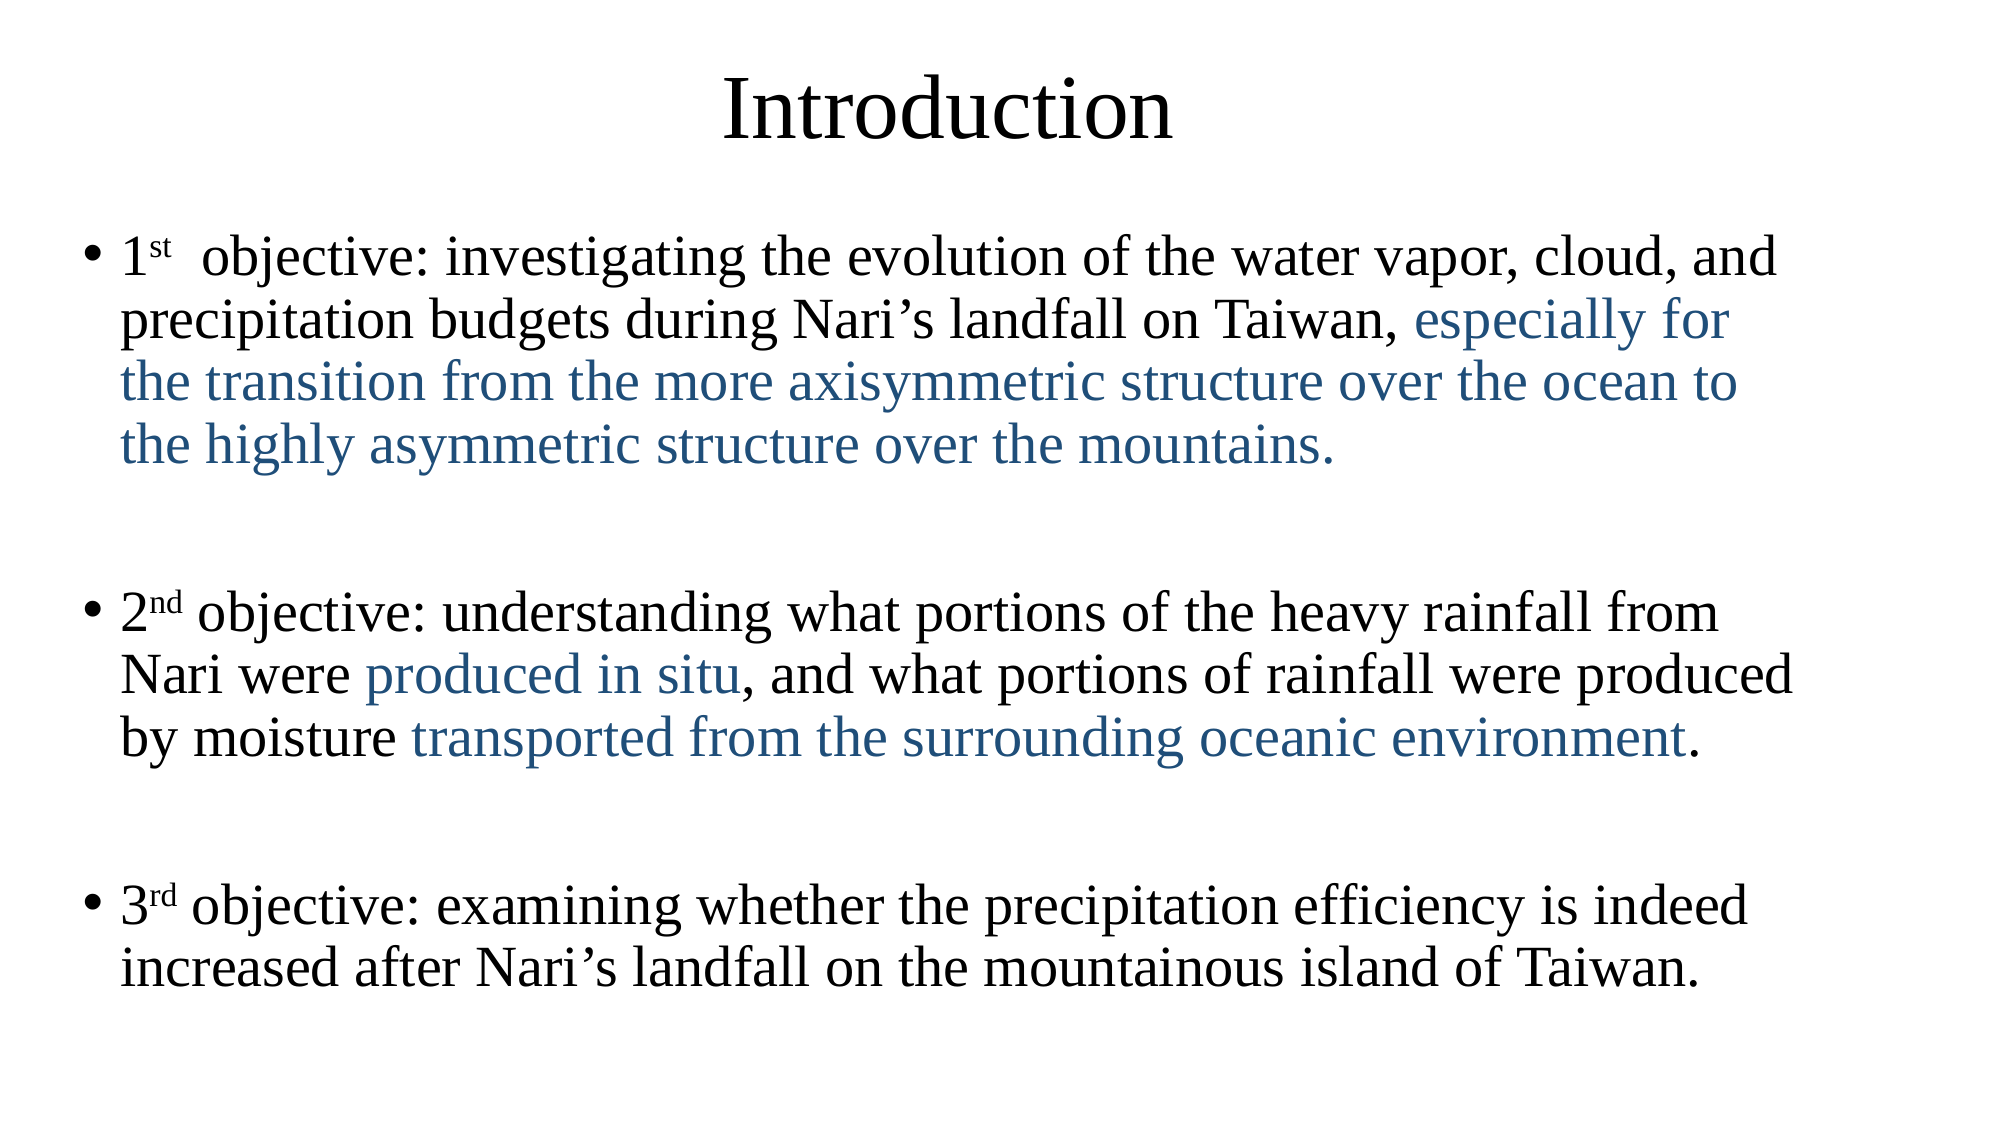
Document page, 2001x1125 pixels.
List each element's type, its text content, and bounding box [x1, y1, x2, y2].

title Introduction [85, 0, 1811, 218]
list 1st objective: investigating the evolution of the water vapor, cloud, and precipitation budgets during Nari’s landfall on Taiwan, especially for the transition from the more axisymmetric structure over the ocean to the highly asymmetric structure over the mountains. 2nd objective: understanding what portions of the heavy rainfall from Nari were produced in situ, and what portions of rainfall were produced by moisture transported from the surrounding oceanic environment. 3rd objective: examining whether the precipitation efficiency is indeed increased after Nari’s landfall on the mountainous island of Taiwan. [67, 217, 1830, 1125]
